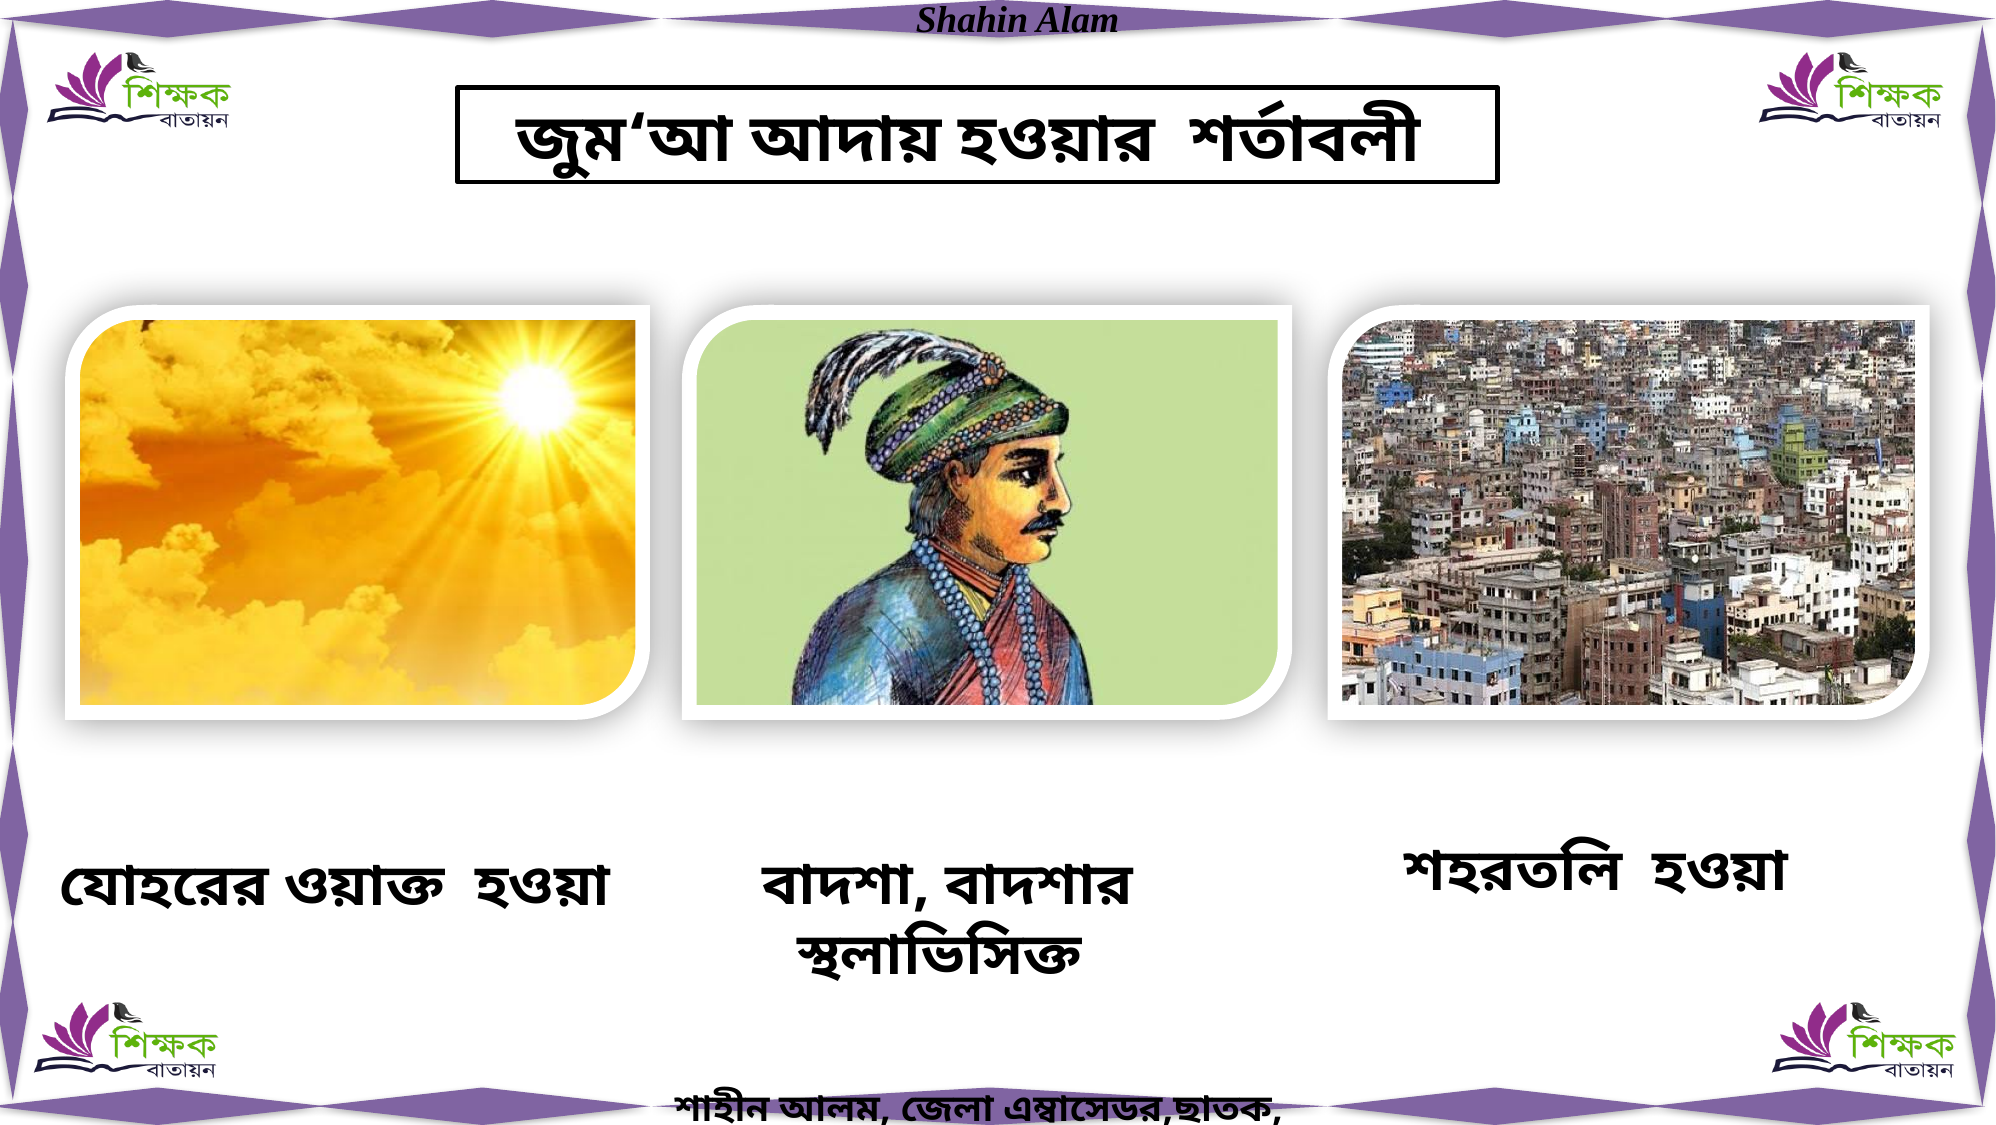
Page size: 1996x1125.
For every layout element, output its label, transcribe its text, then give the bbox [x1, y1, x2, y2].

picture [22, 962, 235, 1125]
picture [1334, 312, 1923, 713]
text_box শহরতলি হওয়া [1388, 825, 1821, 910]
picture [35, 12, 248, 175]
picture [1747, 12, 1960, 175]
text_box যোহরের ওয়াক্ত হওয়া [42, 839, 643, 924]
text_box জুম‘আ আদায় হওয়ার শর্তাবলী [457, 87, 1498, 183]
text_box বাদশা, বাদশার স্থলাভিসিক্ত [647, 839, 1248, 994]
picture [689, 312, 1286, 713]
picture [1760, 962, 1973, 1125]
picture [72, 312, 643, 713]
